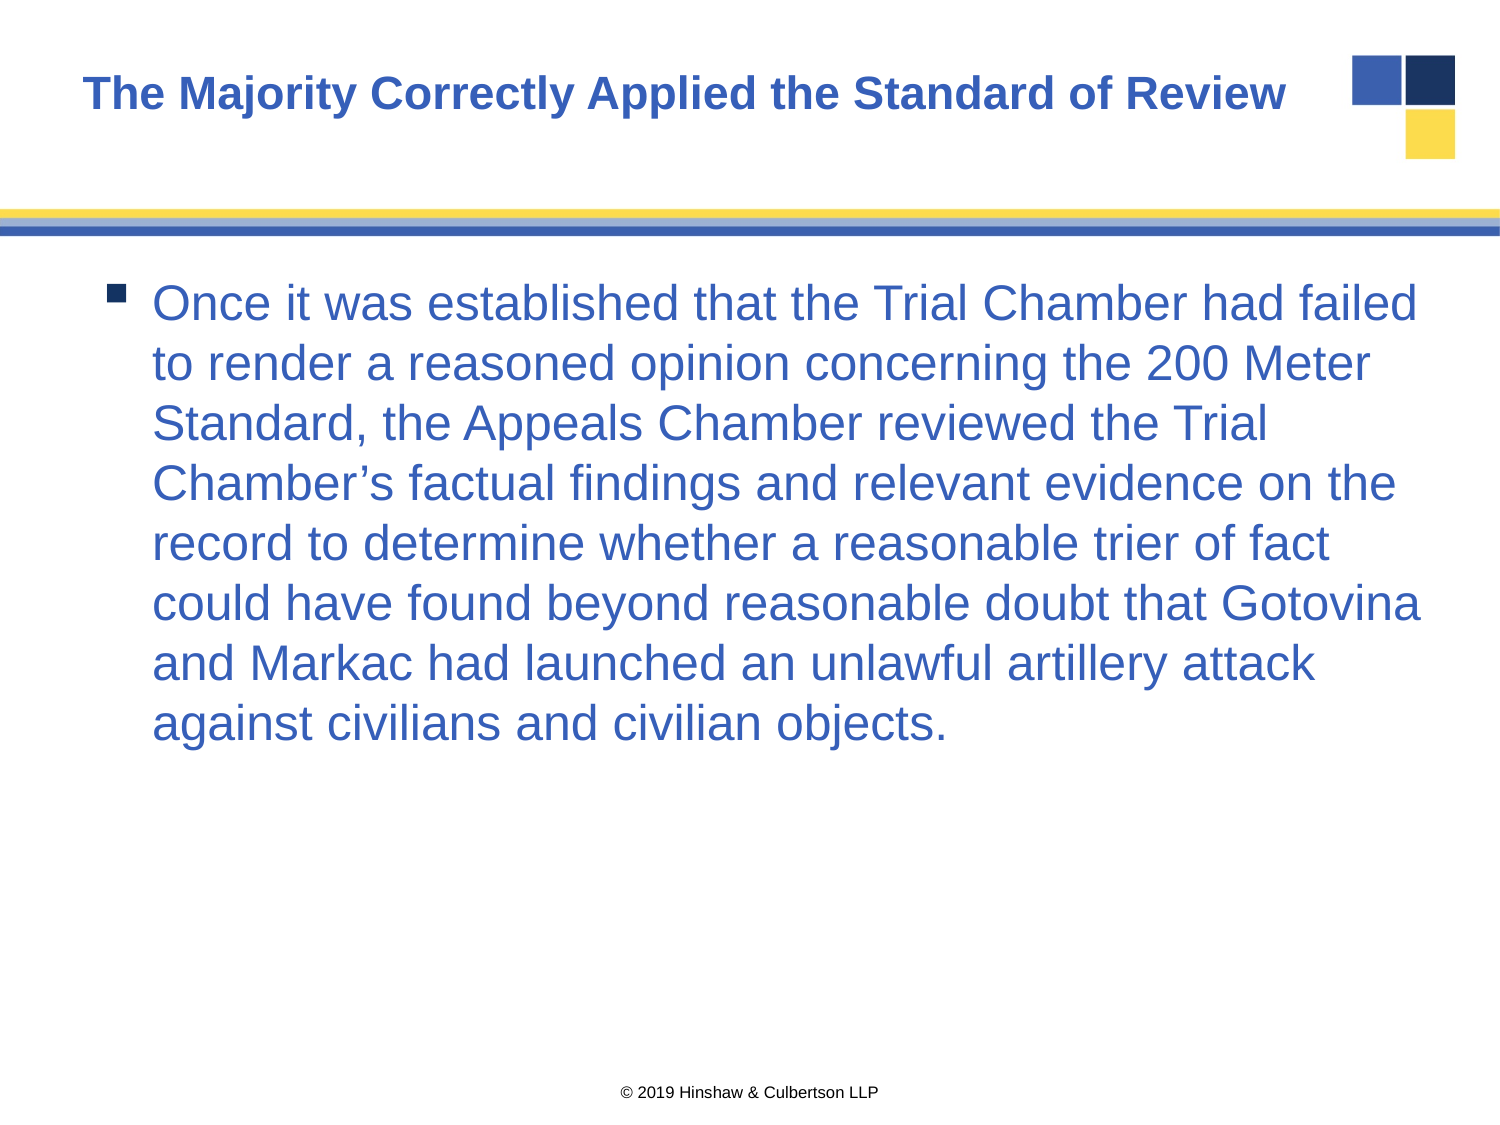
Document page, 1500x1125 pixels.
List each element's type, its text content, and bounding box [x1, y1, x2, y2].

title The Majority Correctly Applied the Standard of Review [74, 24, 1301, 213]
list Once it was established that the Trial Chamber had failed to render a reasoned opinion concerning the 200 Meter Standard, the Appeals Chamber reviewed the Trial Chamber’s factual findings and relevant evidence on the record to determine whether a reasonable trier of fact could have found beyond reasonable doubt that Gotovina and Markac had launched an unlawful artillery attack against civilians and civilian objects. [86, 261, 1438, 1006]
picture [0, 0, 1500, 825]
